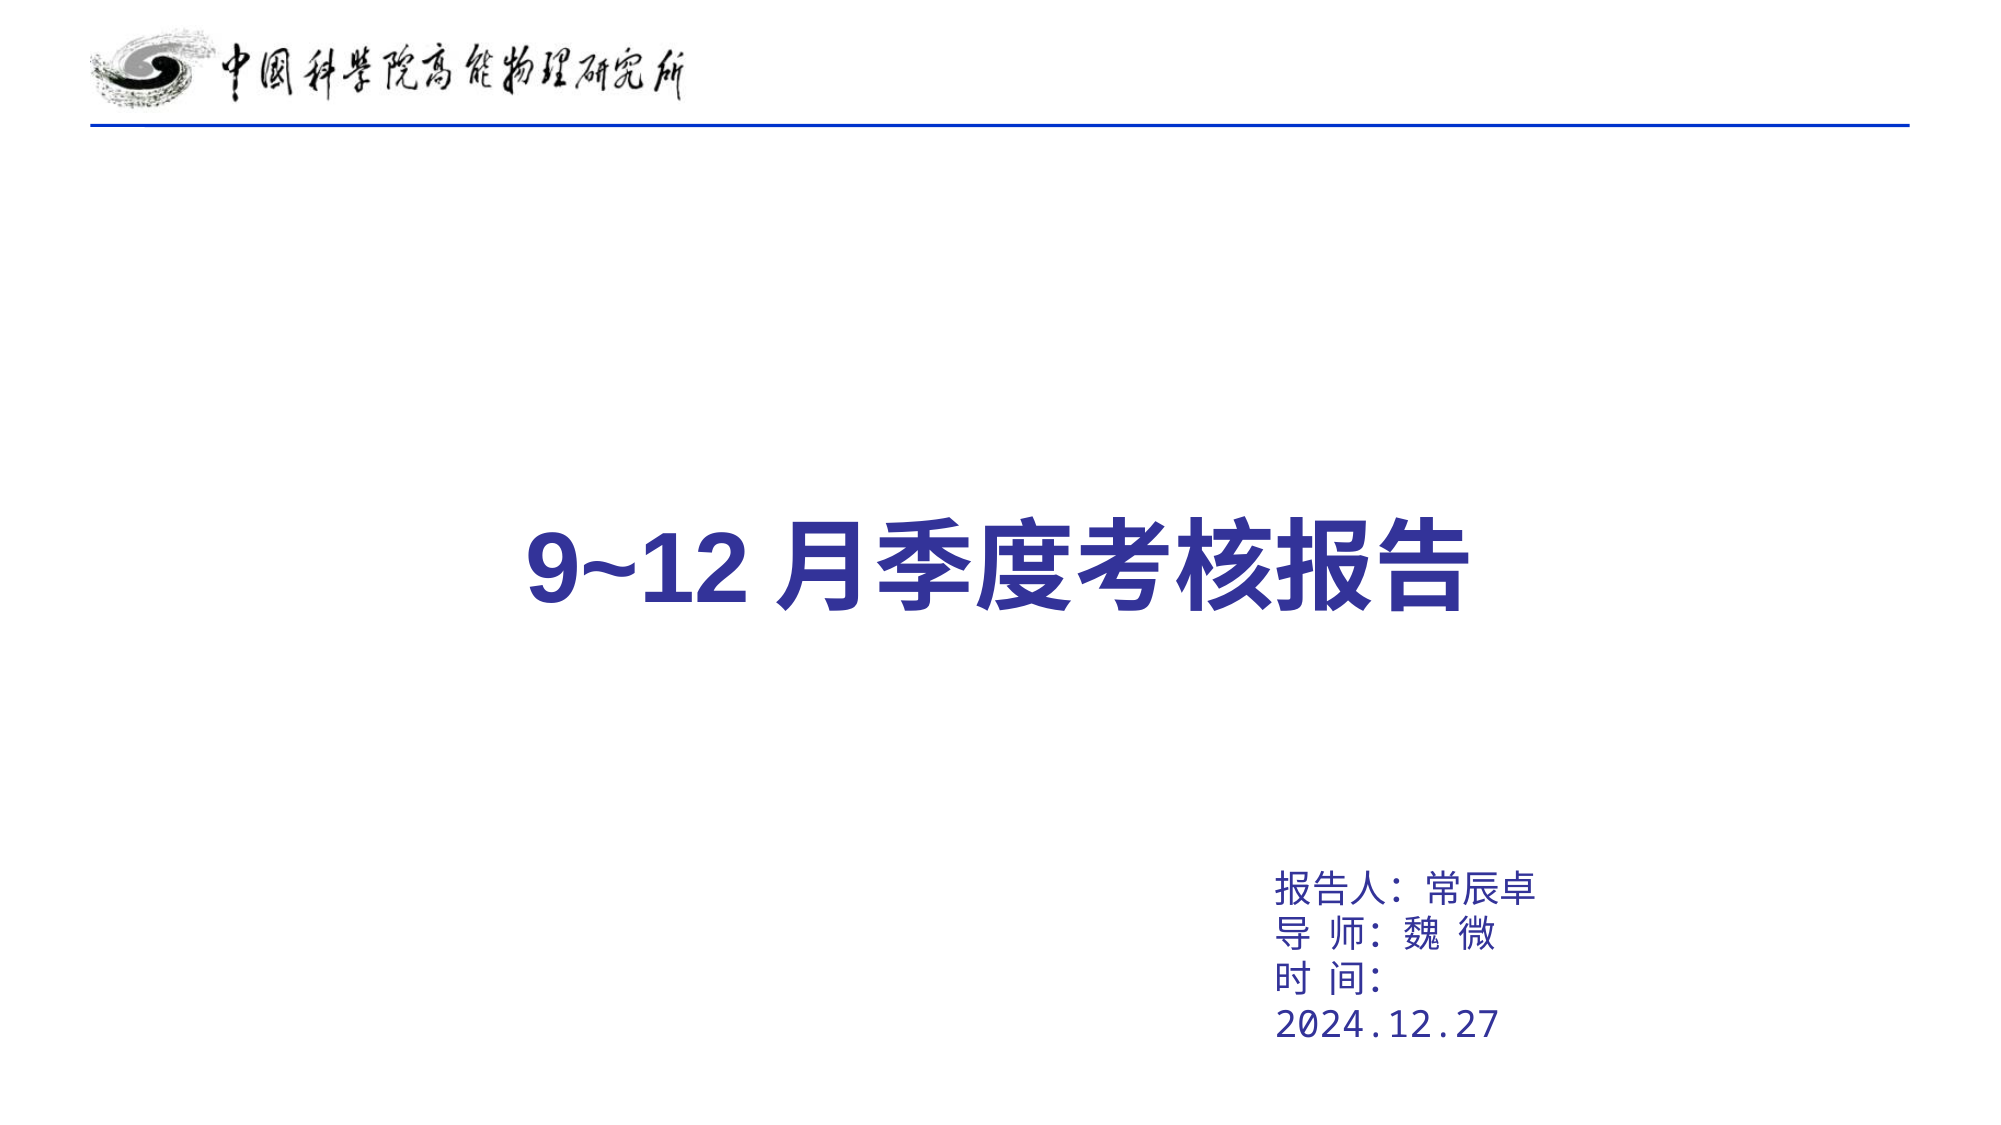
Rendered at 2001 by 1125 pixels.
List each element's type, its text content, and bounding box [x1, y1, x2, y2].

title 9~12月季度考核报告 [297, 432, 1703, 693]
picture [90, 24, 697, 114]
text_box 报告人：常辰卓 导 师：魏 微 时 间：2024.12.27 [1259, 857, 1650, 1053]
